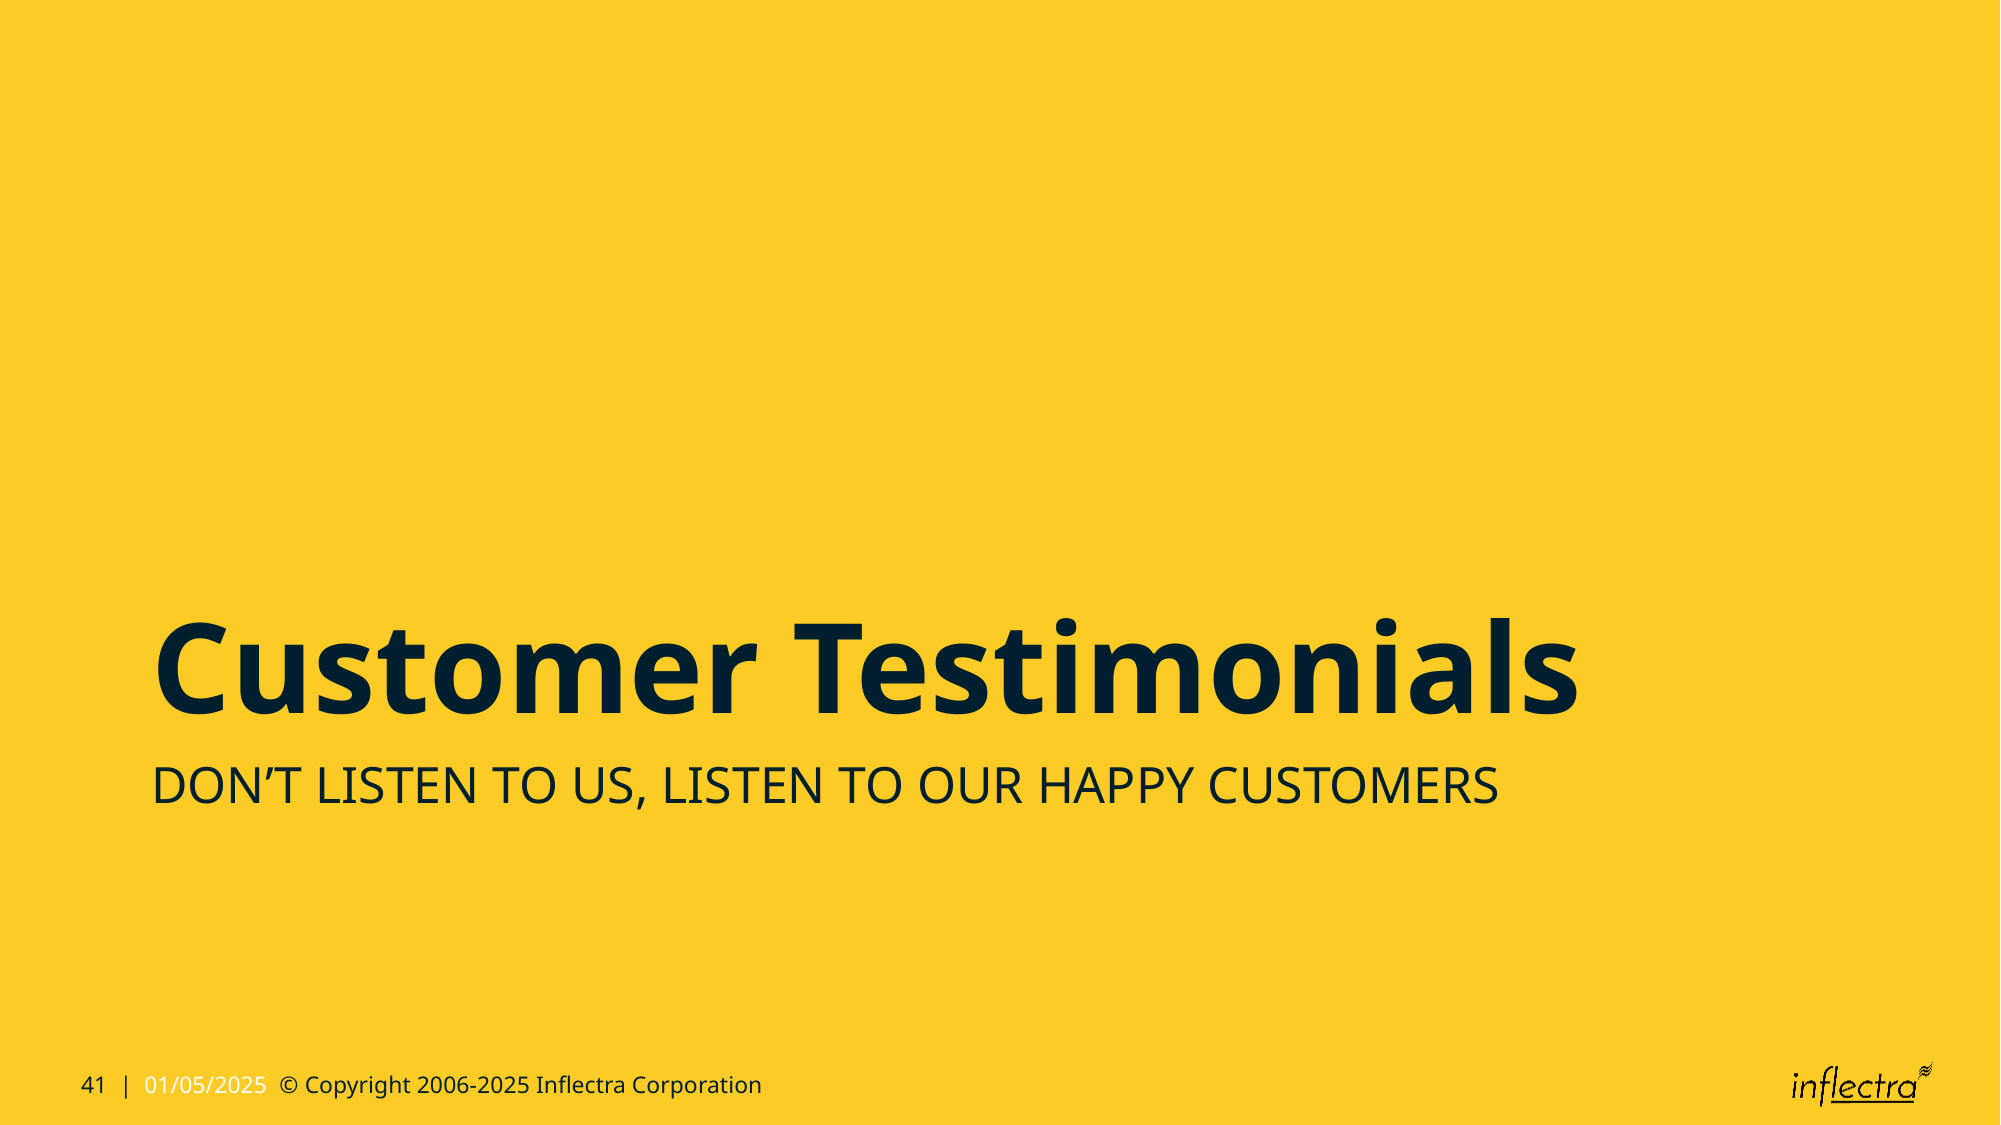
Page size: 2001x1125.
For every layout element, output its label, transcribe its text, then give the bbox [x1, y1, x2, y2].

picture [1791, 1061, 1934, 1108]
list DON’T LISTEN TO US, LISTEN TO OUR HAPPY CUSTOMERS [136, 752, 1862, 999]
title Customer Testimonials [136, 280, 1862, 749]
